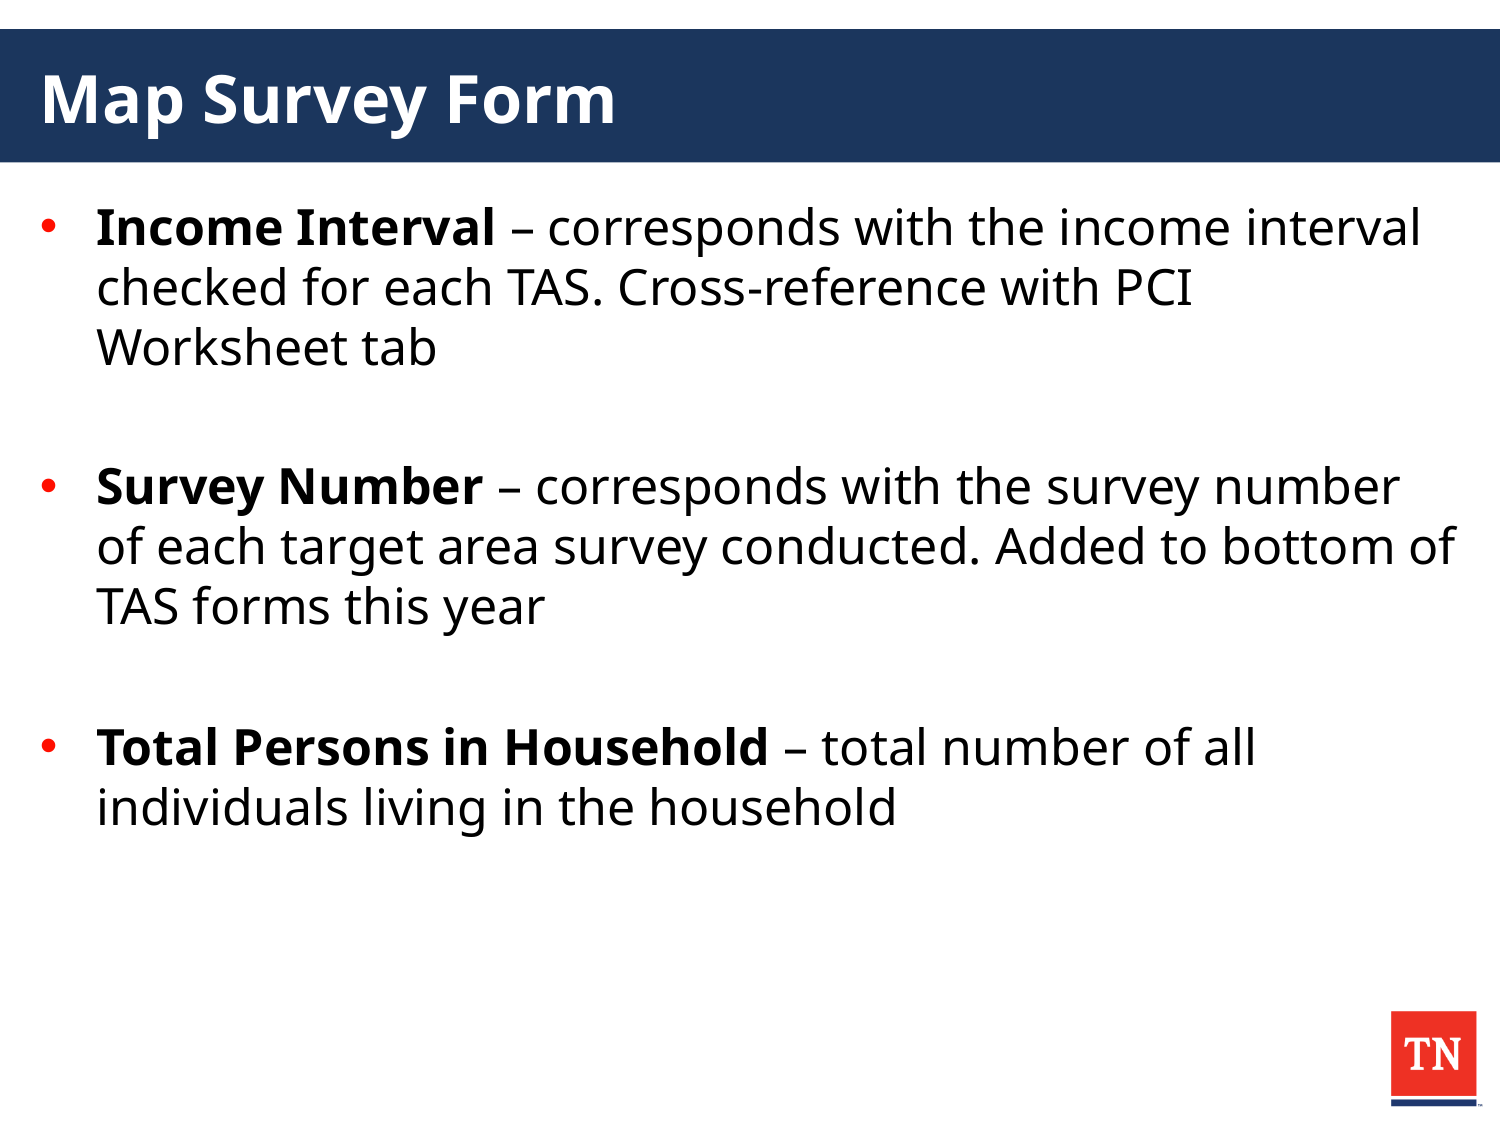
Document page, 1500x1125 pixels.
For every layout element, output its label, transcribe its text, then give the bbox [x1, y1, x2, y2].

picture [1362, 987, 1500, 1125]
title Map Survey Form [24, 29, 1475, 165]
list Income Interval – corresponds with the income interval checked for each TAS. Cross-reference with PCI Worksheet tab Survey Number – corresponds with the survey number of each target area survey conducted. Added to bottom of TAS forms this year Total Persons in Household – total number of all individuals living in the household [24, 187, 1475, 1100]
